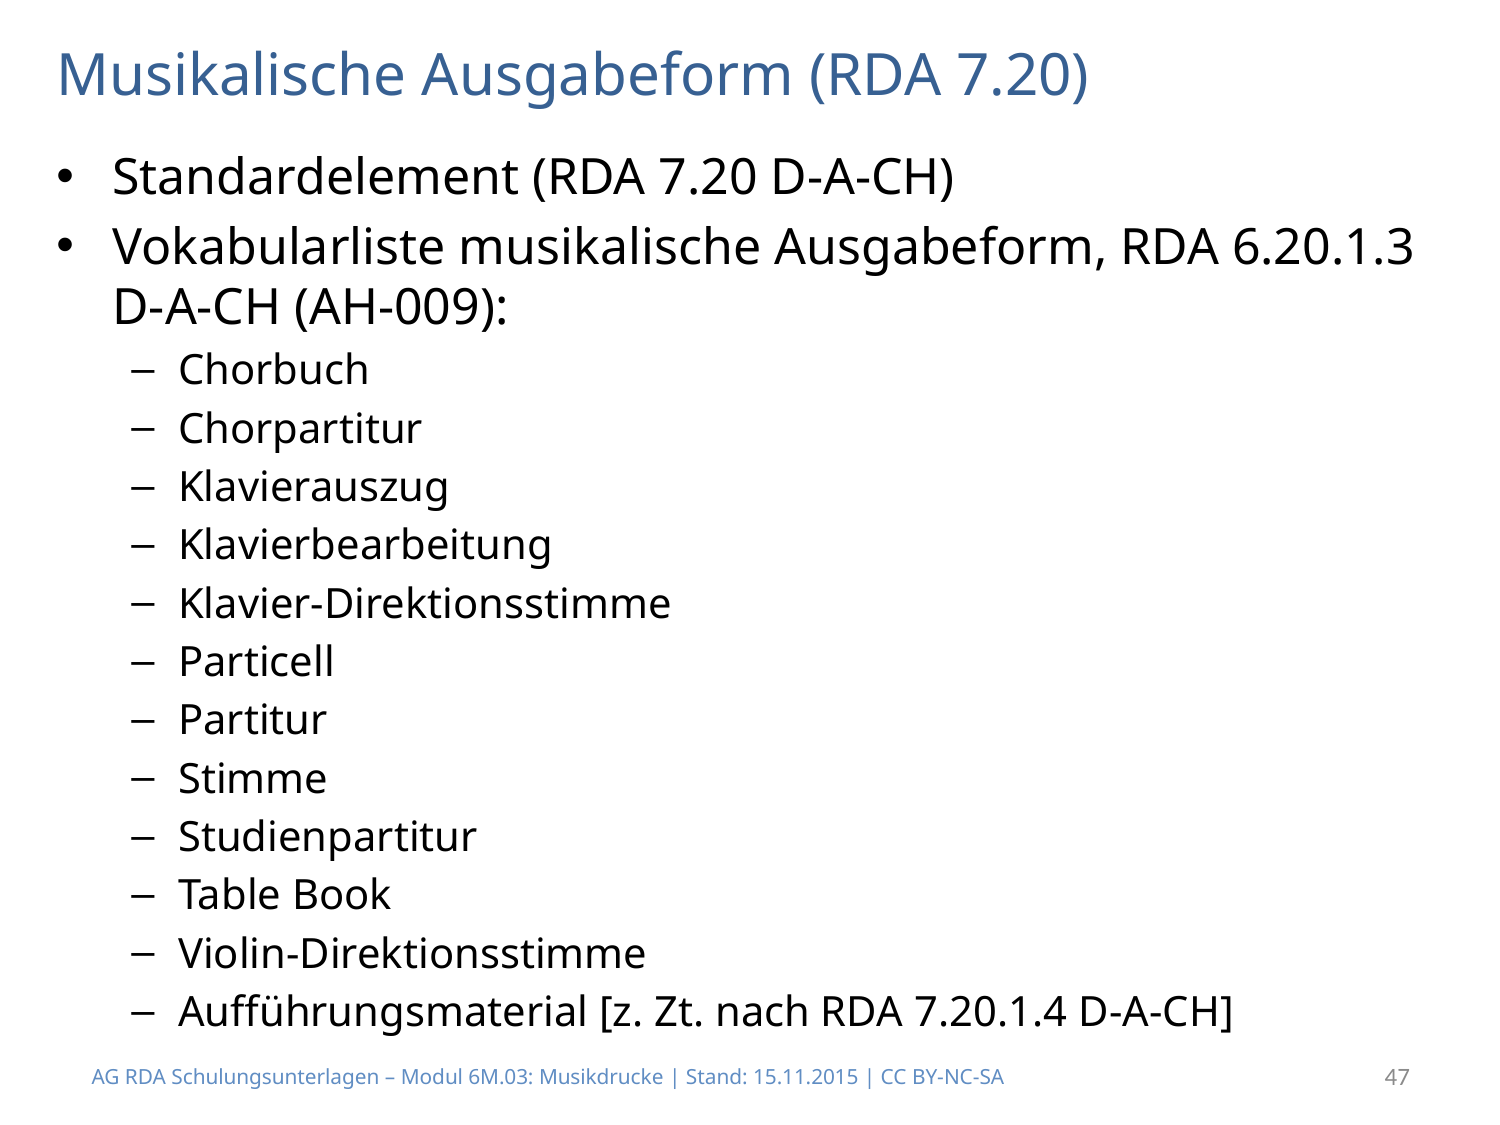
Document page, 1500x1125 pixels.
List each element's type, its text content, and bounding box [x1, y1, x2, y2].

footer AG RDA Schulungsunterlagen – Modul 6M.03: Musikdrucke | Stand: 15.11.2015 | CC BY-NC-SA [76, 1045, 1187, 1106]
title Musikalische Ausgabeform (RDA 7.20) [41, 30, 1459, 114]
list Standardelement (RDA 7.20 D-A-CH) Vokabularliste musikalische Ausgabeform, RDA 6.20.1.3 D-A-CH (AH-009): Chorbuch Chorpartitur Klavierauszug Klavierbearbeitung Klavier-Direktionsstimme Particell Partitur Stimme Studienpartitur Table Book Violin-Direktionsstimme Aufführungsmaterial [z. Zt. nach RDA 7.20.1.4 D-A-CH] [41, 137, 1459, 1035]
slide_number 47 [1187, 1045, 1425, 1106]
